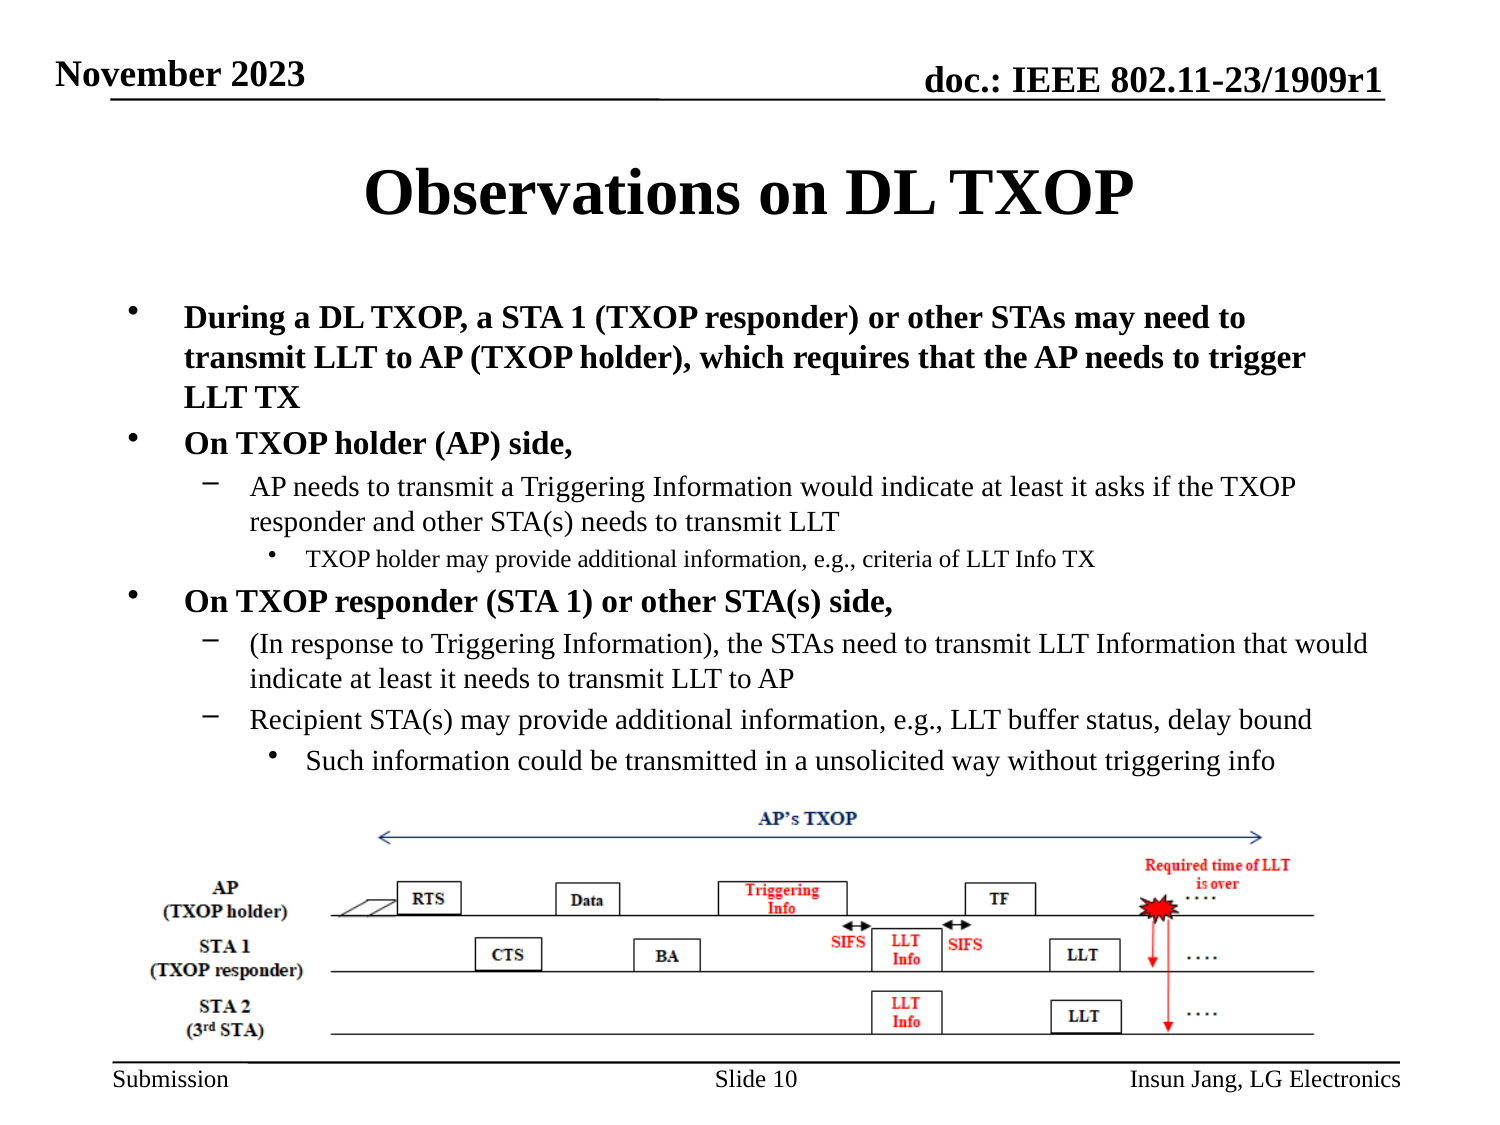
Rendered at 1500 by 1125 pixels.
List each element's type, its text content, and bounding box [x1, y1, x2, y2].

title Observations on DL TXOP [112, 112, 1388, 263]
footer Insun Jang, LG Electronics [1125, 1061, 1402, 1093]
slide_number Slide 10 [712, 1062, 800, 1093]
picture [137, 799, 1321, 1053]
list During a DL TXOP, a STA 1 (TXOP responder) or other STAs may need to transmit LLT to AP (TXOP holder), which requires that the AP needs to trigger LLT TX On TXOP holder (AP) side, AP needs to transmit a Triggering Information would indicate at least it asks if the TXOP responder and other STA(s) needs to transmit LLT TXOP holder may provide additional information, e.g., criteria of LLT Info TX On TXOP responder (STA 1) or other STA(s) side, (In response to Triggering Information), the STAs need to transmit LLT Information that would indicate at least it needs to transmit LLT to AP Recipient STA(s) may provide additional information, e.g., LLT buffer status, delay bound Such information could be transmitted in a unsolicited way without triggering info [112, 287, 1388, 1000]
